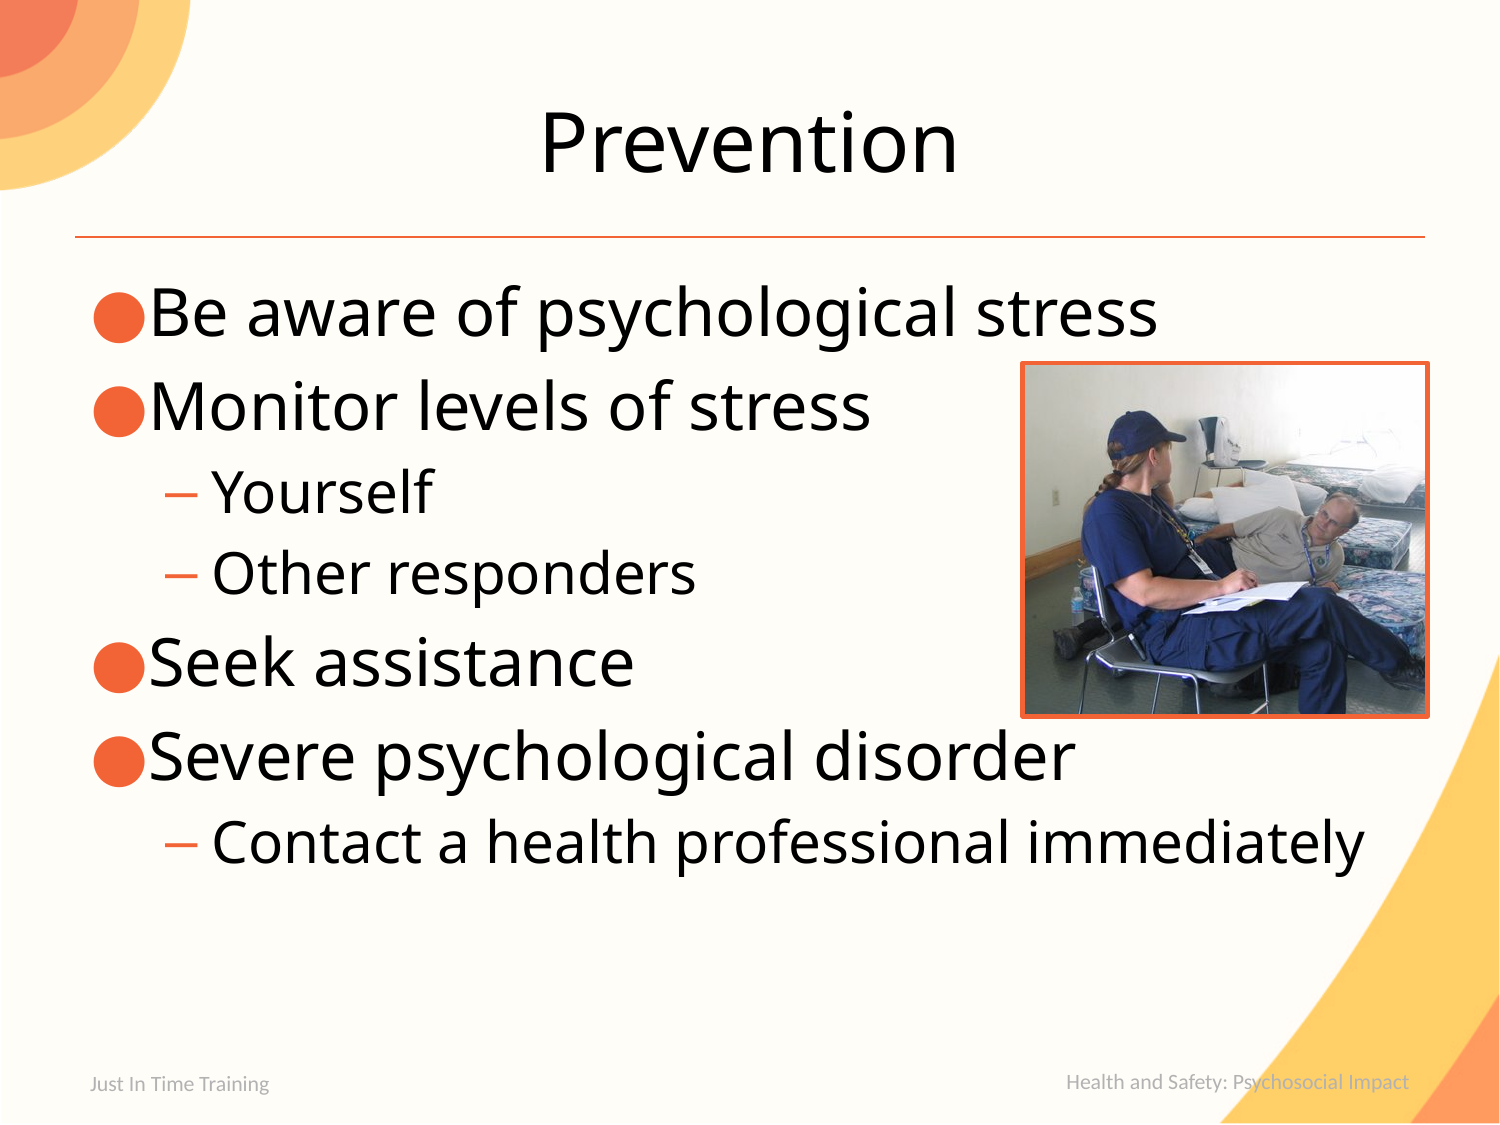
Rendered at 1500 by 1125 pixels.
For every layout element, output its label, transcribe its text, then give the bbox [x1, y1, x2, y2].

slide_number Just In Time Training [75, 1062, 425, 1103]
footer Health and Safety: Psychosocial Impact [950, 1062, 1425, 1100]
picture [0, 0, 1500, 1125]
title Prevention [75, 45, 1425, 233]
list Be aware of psychological stress Monitor levels of stress Yourself Other responders Seek assistance Severe psychological disorder Contact a health professional immediately [75, 262, 1425, 1025]
